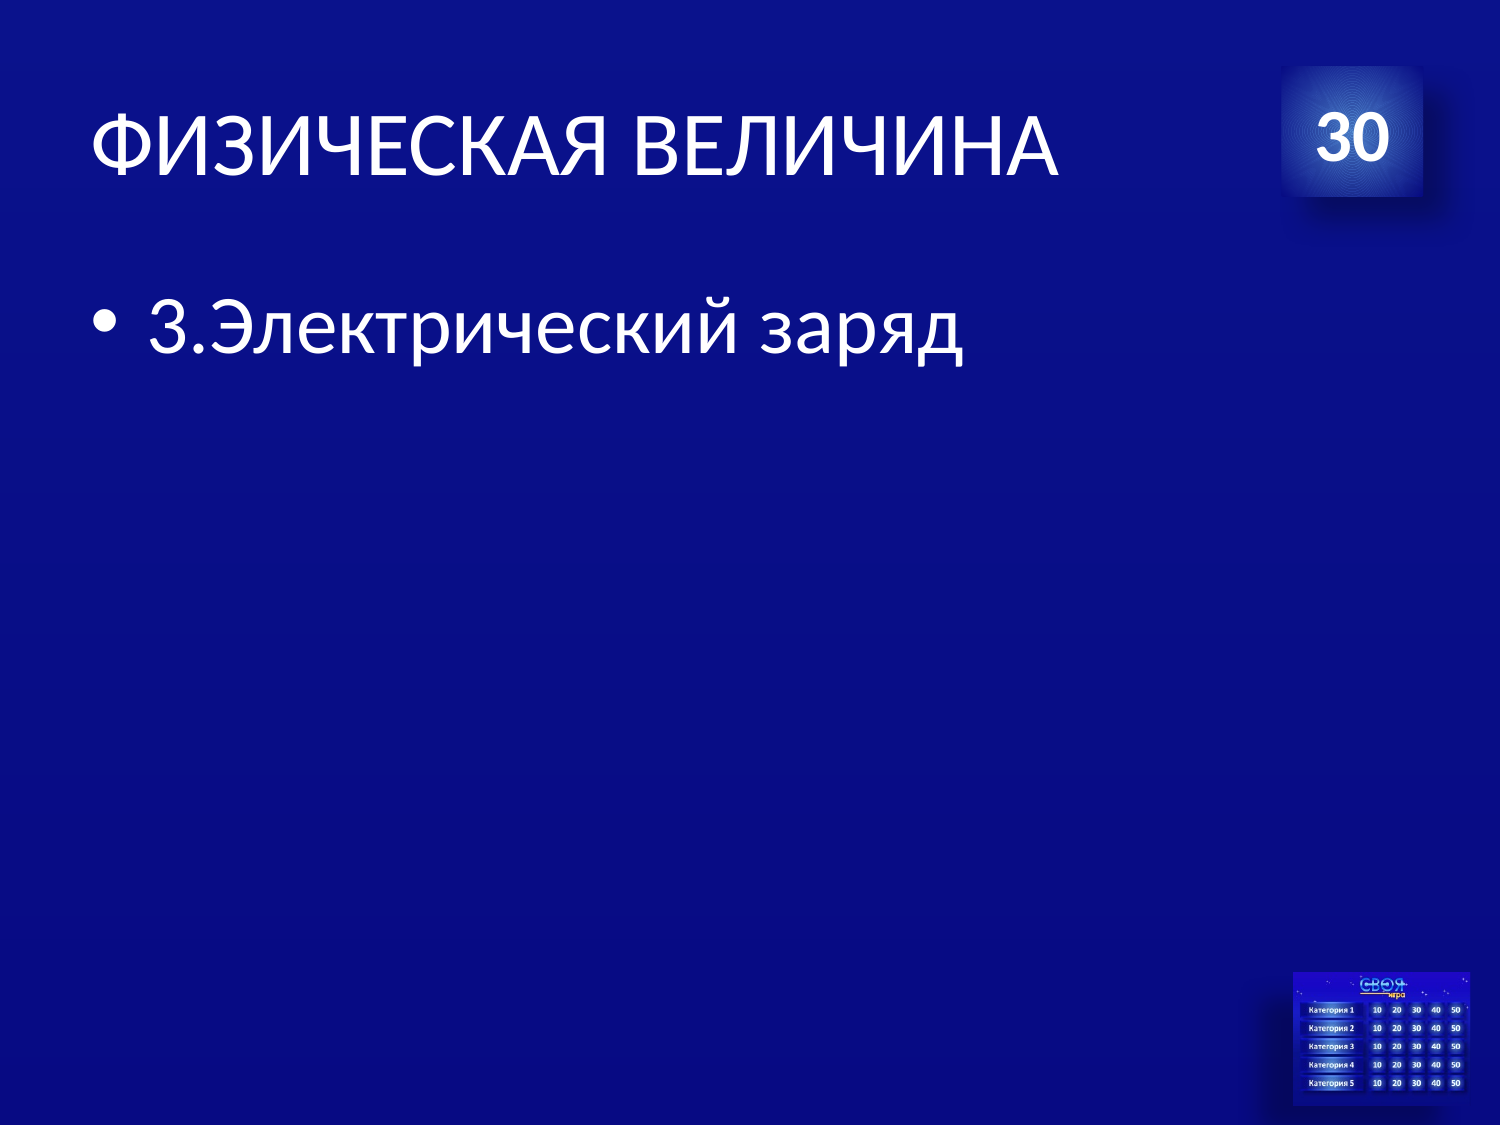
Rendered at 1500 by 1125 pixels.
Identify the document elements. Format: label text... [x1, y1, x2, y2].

picture [1293, 972, 1471, 1106]
text_box 30 [1279, 64, 1425, 198]
title ФИЗИЧЕСКАЯ ВЕЛИЧИНА [75, 45, 1258, 233]
list 3.Электрический заряд [75, 262, 1425, 1000]
